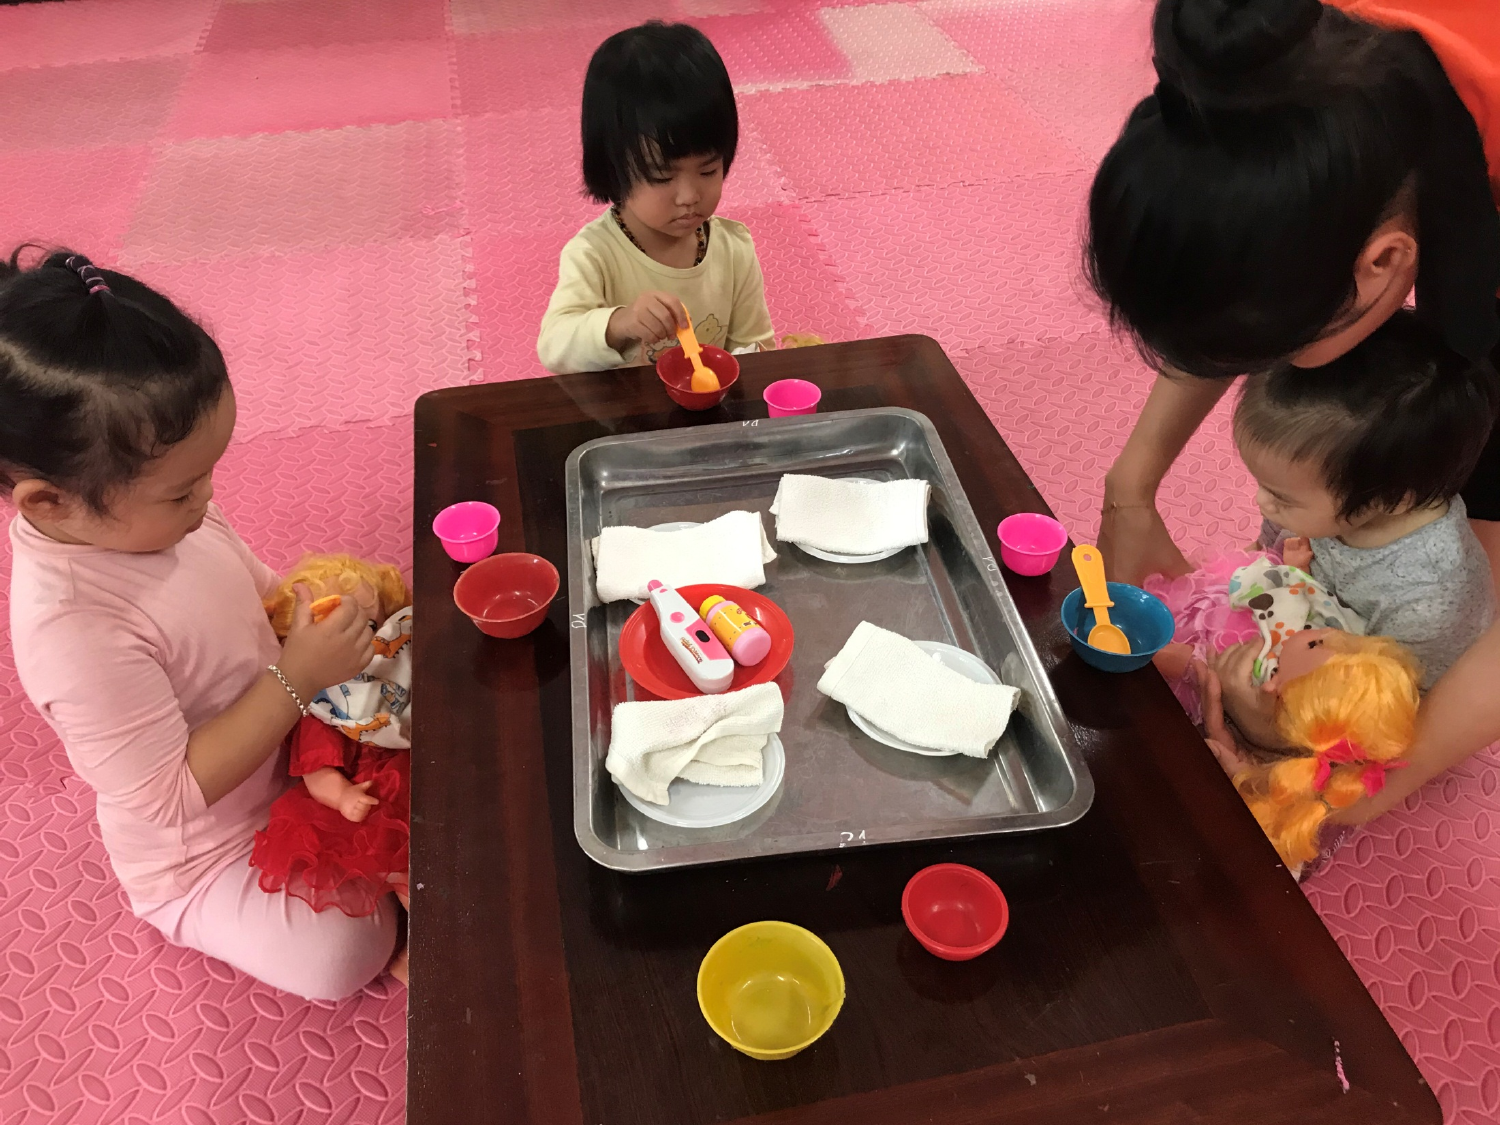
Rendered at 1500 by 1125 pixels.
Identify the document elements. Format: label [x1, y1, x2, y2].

list [0, 0, 1500, 1125]
